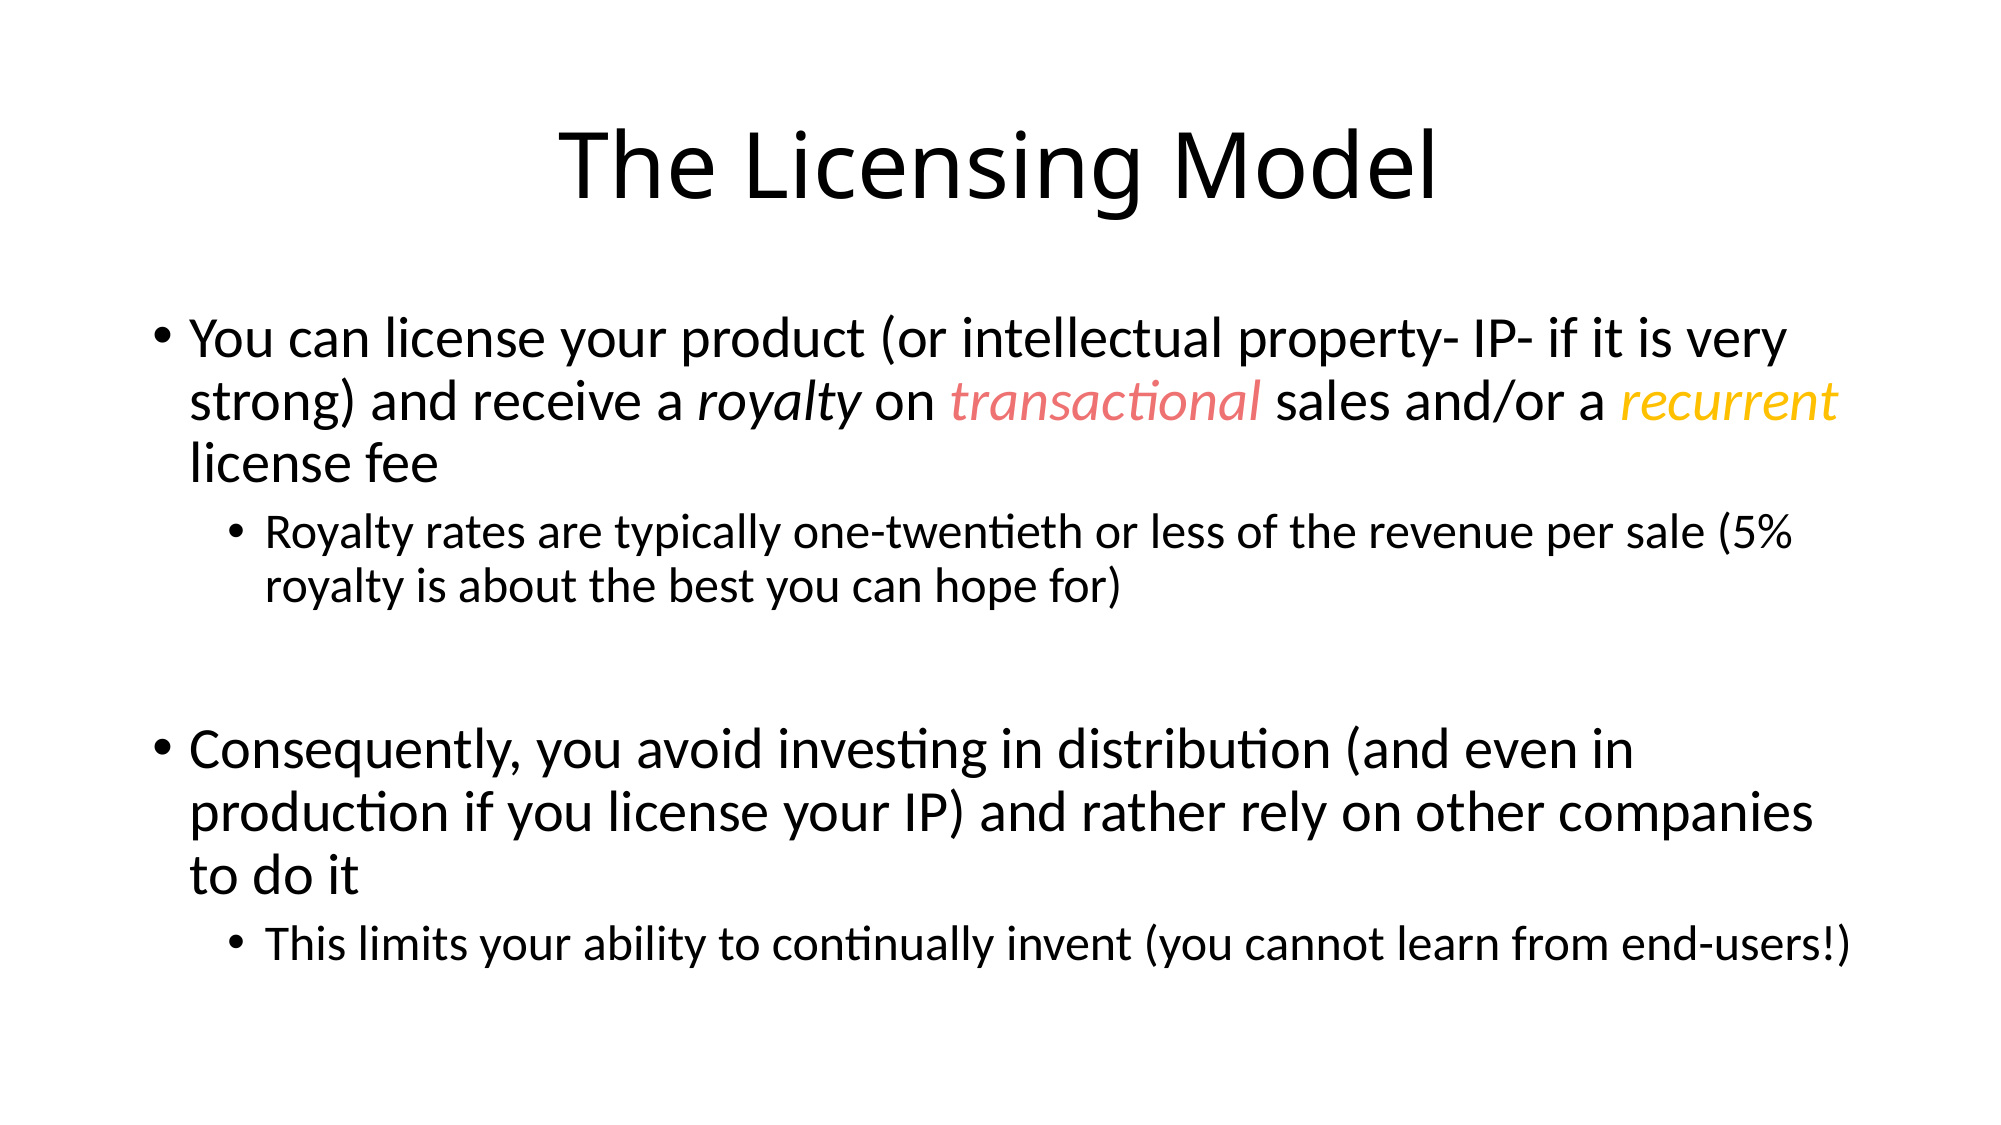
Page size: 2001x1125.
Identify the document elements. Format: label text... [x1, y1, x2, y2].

list You can license your product (or intellectual property- IP- if it is very strong) and receive a royalty on transactional sales and/or a recurrent license fee Royalty rates are typically one-twentieth or less of the revenue per sale (5% royalty is about the best you can hope for) Consequently, you avoid investing in distribution (and even in production if you license your IP) and rather rely on other companies to do it This limits your ability to continually invent (you cannot learn from end-users!) [137, 299, 1888, 1085]
title The Licensing Model [137, 59, 1863, 278]
